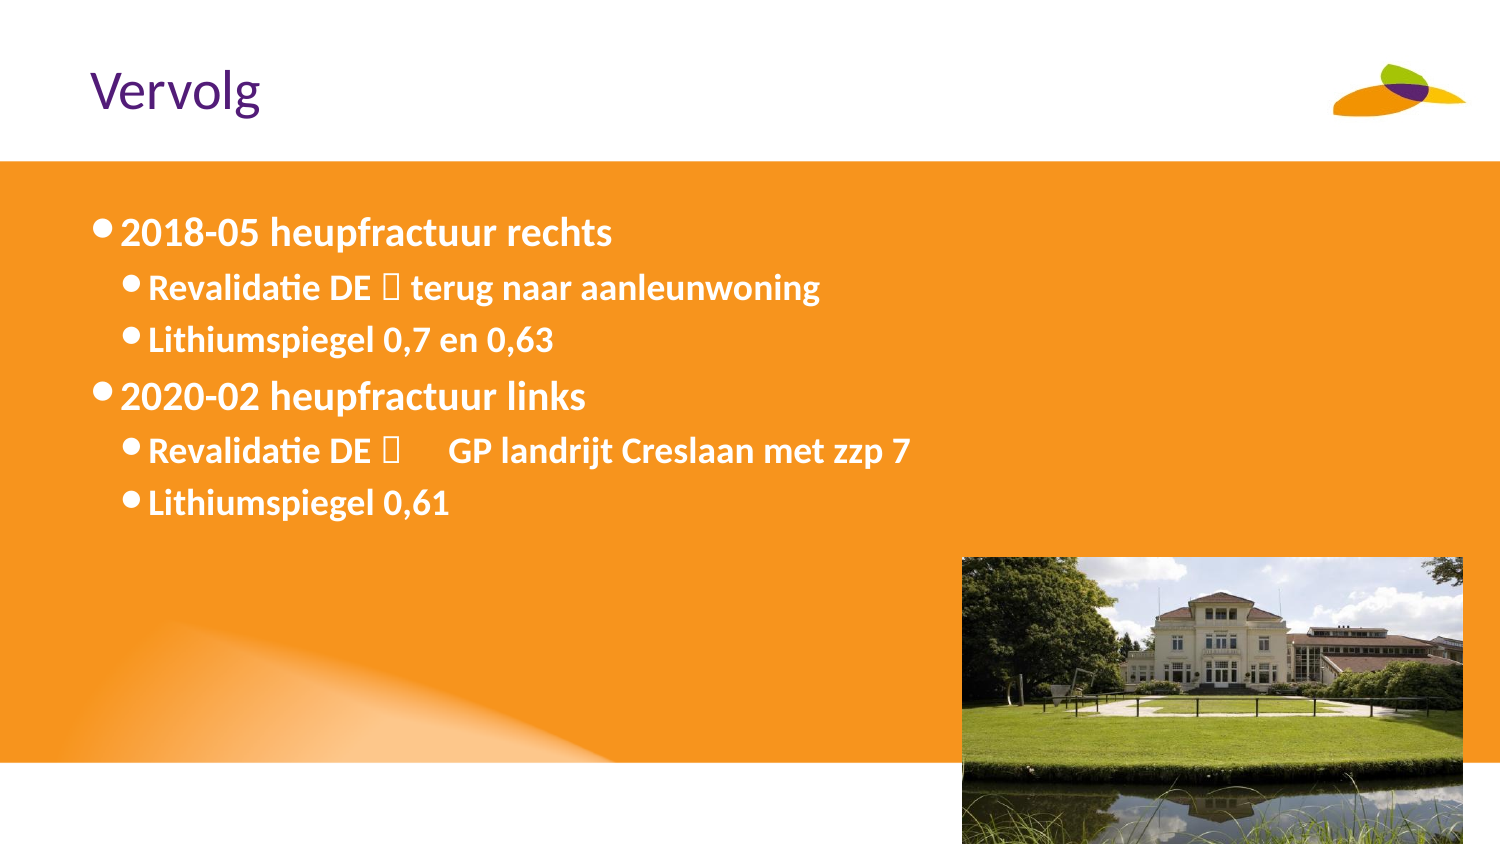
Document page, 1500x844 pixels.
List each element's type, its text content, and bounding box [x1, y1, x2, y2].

title Vervolg [75, 33, 1211, 141]
picture [1311, 49, 1490, 128]
picture [962, 557, 1463, 844]
list 2018-05 heupfractuur rechts Revalidatie DE  terug naar aanleunwoning Lithiumspiegel 0,7 en 0,63 2020-02 heupfractuur links Revalidatie DE  GP landrijt Creslaan met zzp 7 Lithiumspiegel 0,61 [75, 197, 1425, 760]
